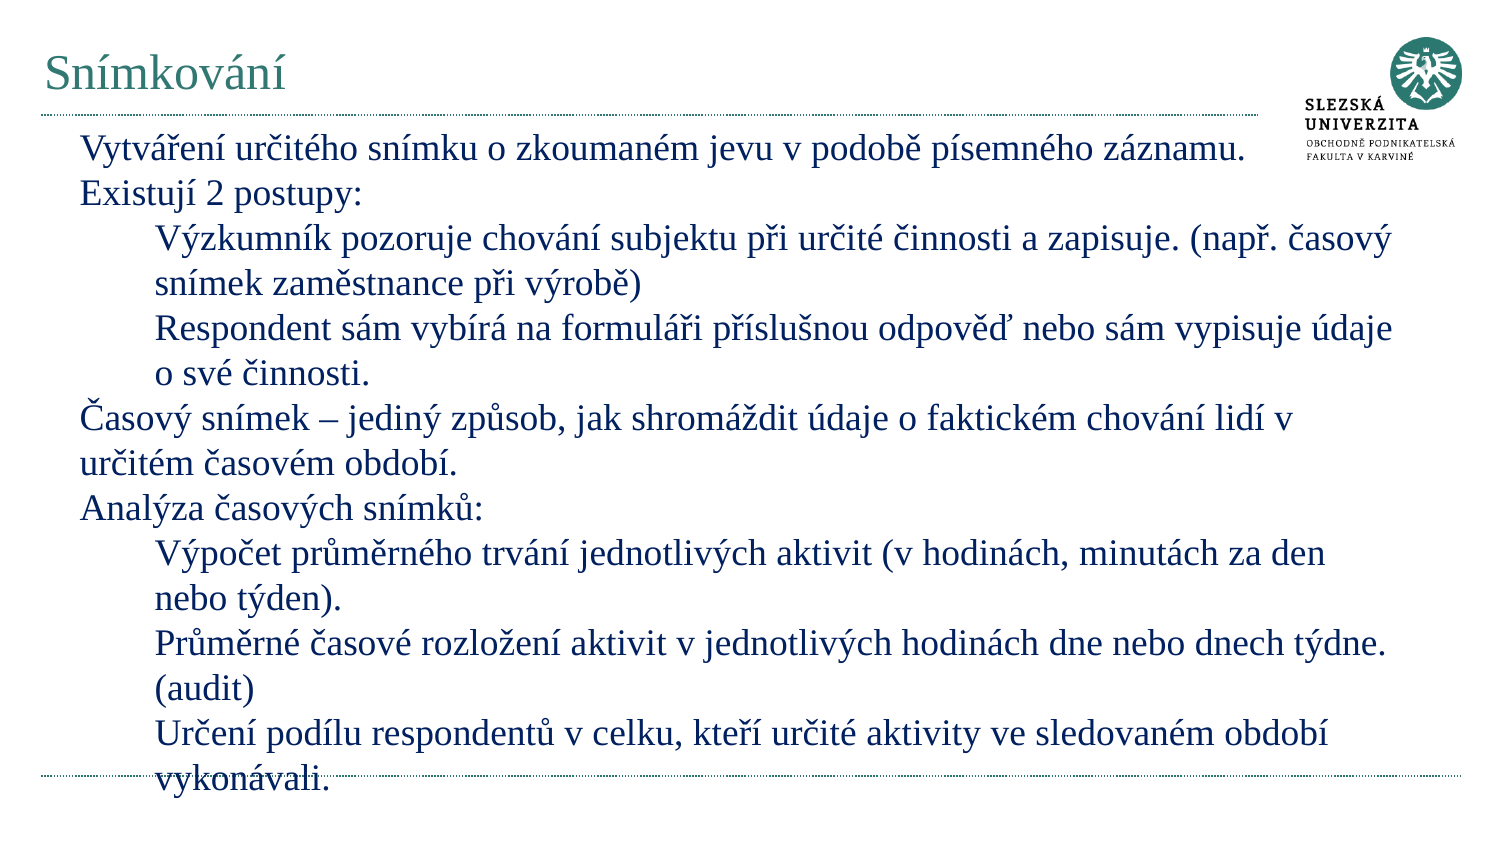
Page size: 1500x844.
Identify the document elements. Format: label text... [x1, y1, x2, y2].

title Snímkování [29, 32, 774, 116]
list Vytváření určitého snímku o zkoumaném jevu v podobě písemného záznamu. Existují 2 postupy: Výzkumník pozoruje chování subjektu při určité činnosti a zapisuje. (např. časový snímek zaměstnance při výrobě) Respondent sám vybírá na formuláři příslušnou odpověď nebo sám vypisuje údaje o své činnosti. Časový snímek – jediný způsob, jak shromáždit údaje o faktickém chování lidí v určitém časovém období. Analýza časových snímků: Výpočet průměrného trvání jednotlivých aktivit (v hodinách, minutách za den nebo týden). Průměrné časové rozložení aktivit v jednotlivých hodinách dne nebo dnech týdne. (audit) Určení podílu respondentů v celku, kteří určité aktivity ve sledovaném období vykonávali. [64, 115, 1424, 612]
picture [1305, 37, 1462, 160]
